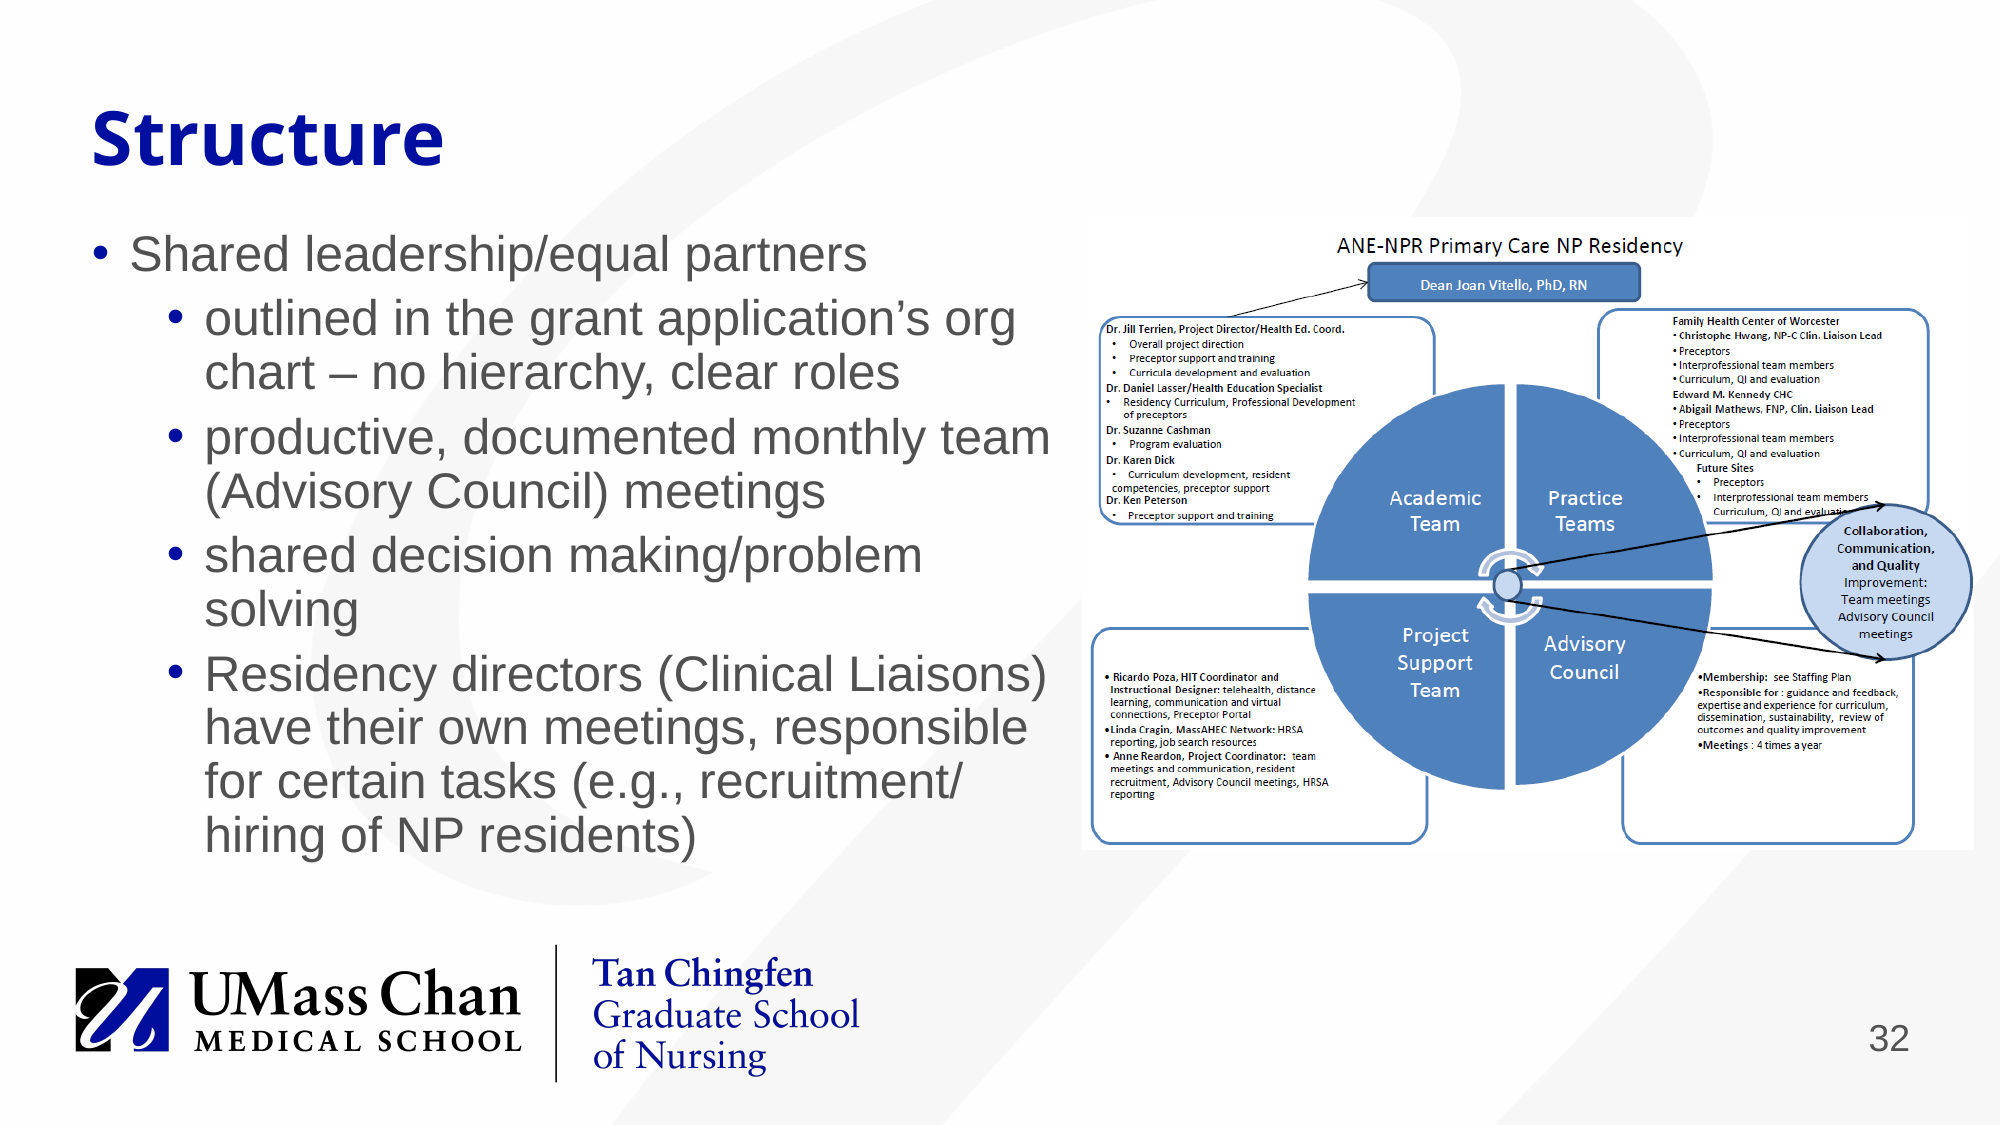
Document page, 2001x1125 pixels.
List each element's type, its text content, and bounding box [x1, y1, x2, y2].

picture [66, 937, 869, 1090]
text_box Structure [77, 93, 1902, 229]
text_box Shared leadership/equal partners outlined in the grant application’s org chart – no hierarchy, clear roles productive, documented monthly team (Advisory Council) meetings shared decision making/problem solving Residency directors (Clinical Liaisons) have their own meetings, responsible for certain tasks (e.g., recruitment/ hiring of NP residents) [77, 229, 1082, 916]
picture [1081, 217, 1974, 850]
